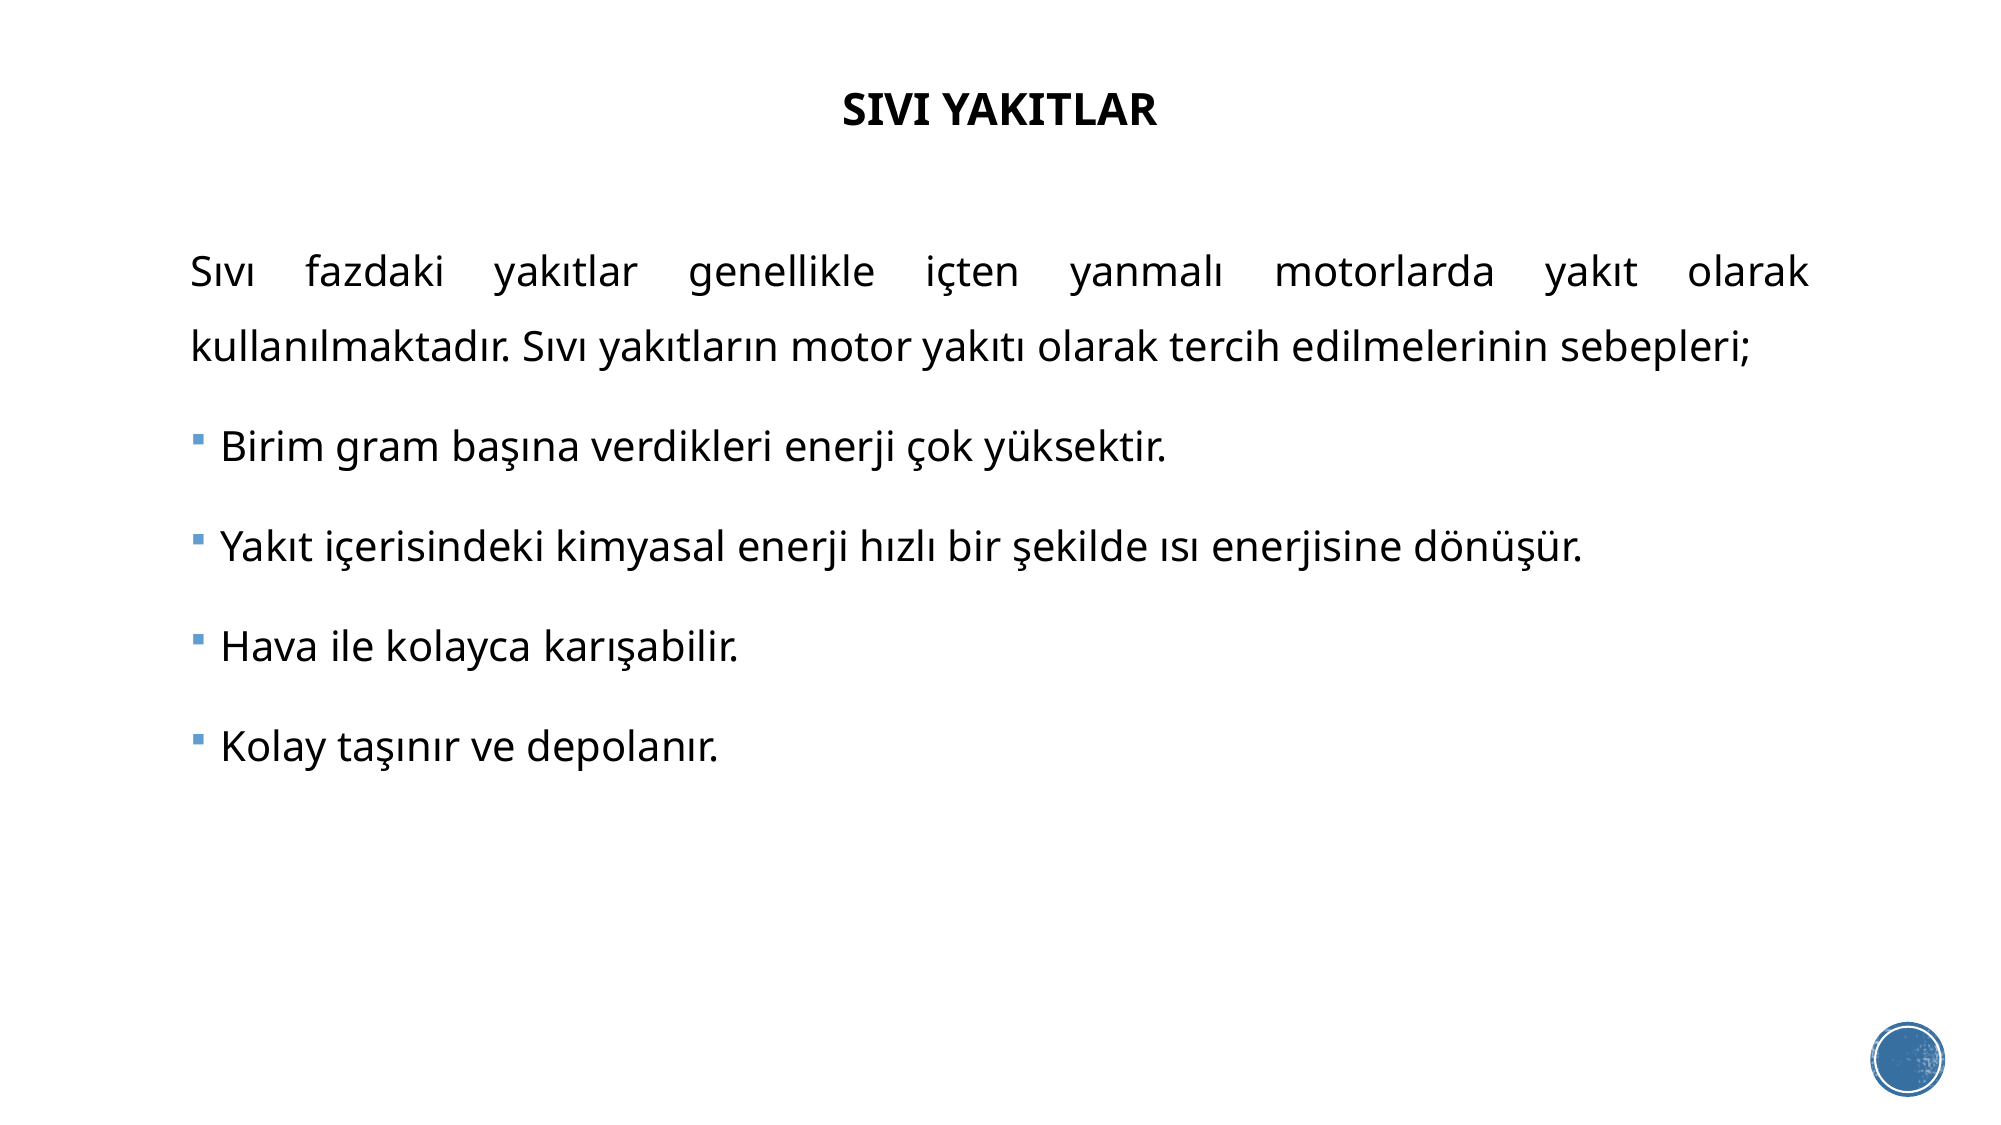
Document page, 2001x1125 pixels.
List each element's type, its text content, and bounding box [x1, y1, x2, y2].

list Sıvı fazdaki yakıtlar genellikle içten yanmalı motorlarda yakıt olarak kullanılmaktadır. Sıvı yakıtların motor yakıtı olarak tercih edilmelerinin sebepleri; Birim gram başına verdikleri enerji çok yüksektir. Yakıt içerisindeki kimyasal enerji hızlı bir şekilde ısı enerjisine dönüşür. Hava ile kolayca karışabilir. Kolay taşınır ve depolanır. [175, 212, 1826, 1013]
title SIVI YAKITLAR [175, 79, 1826, 198]
